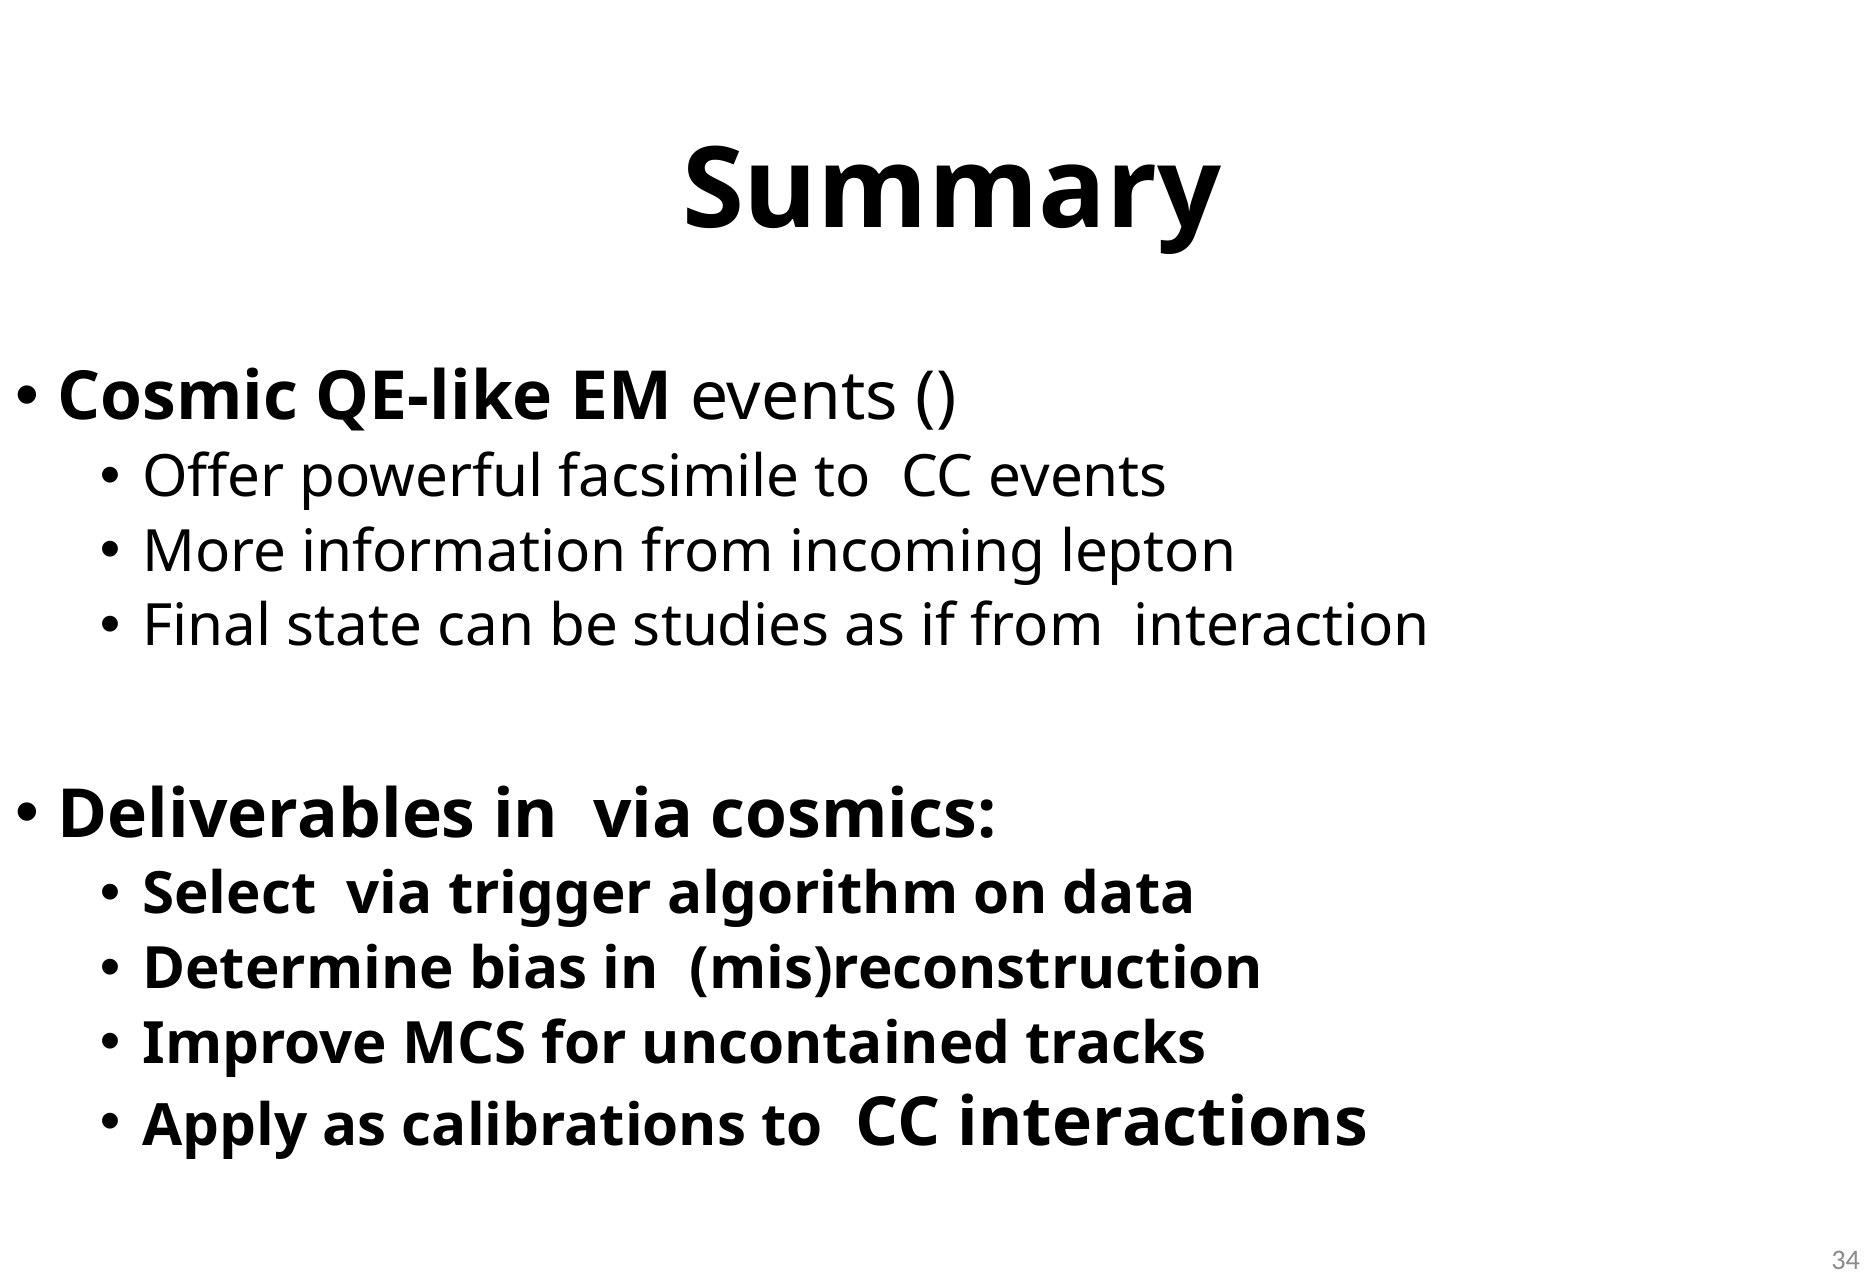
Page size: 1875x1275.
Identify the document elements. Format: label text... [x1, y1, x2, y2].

slide_number 34 [1453, 1224, 1875, 1275]
